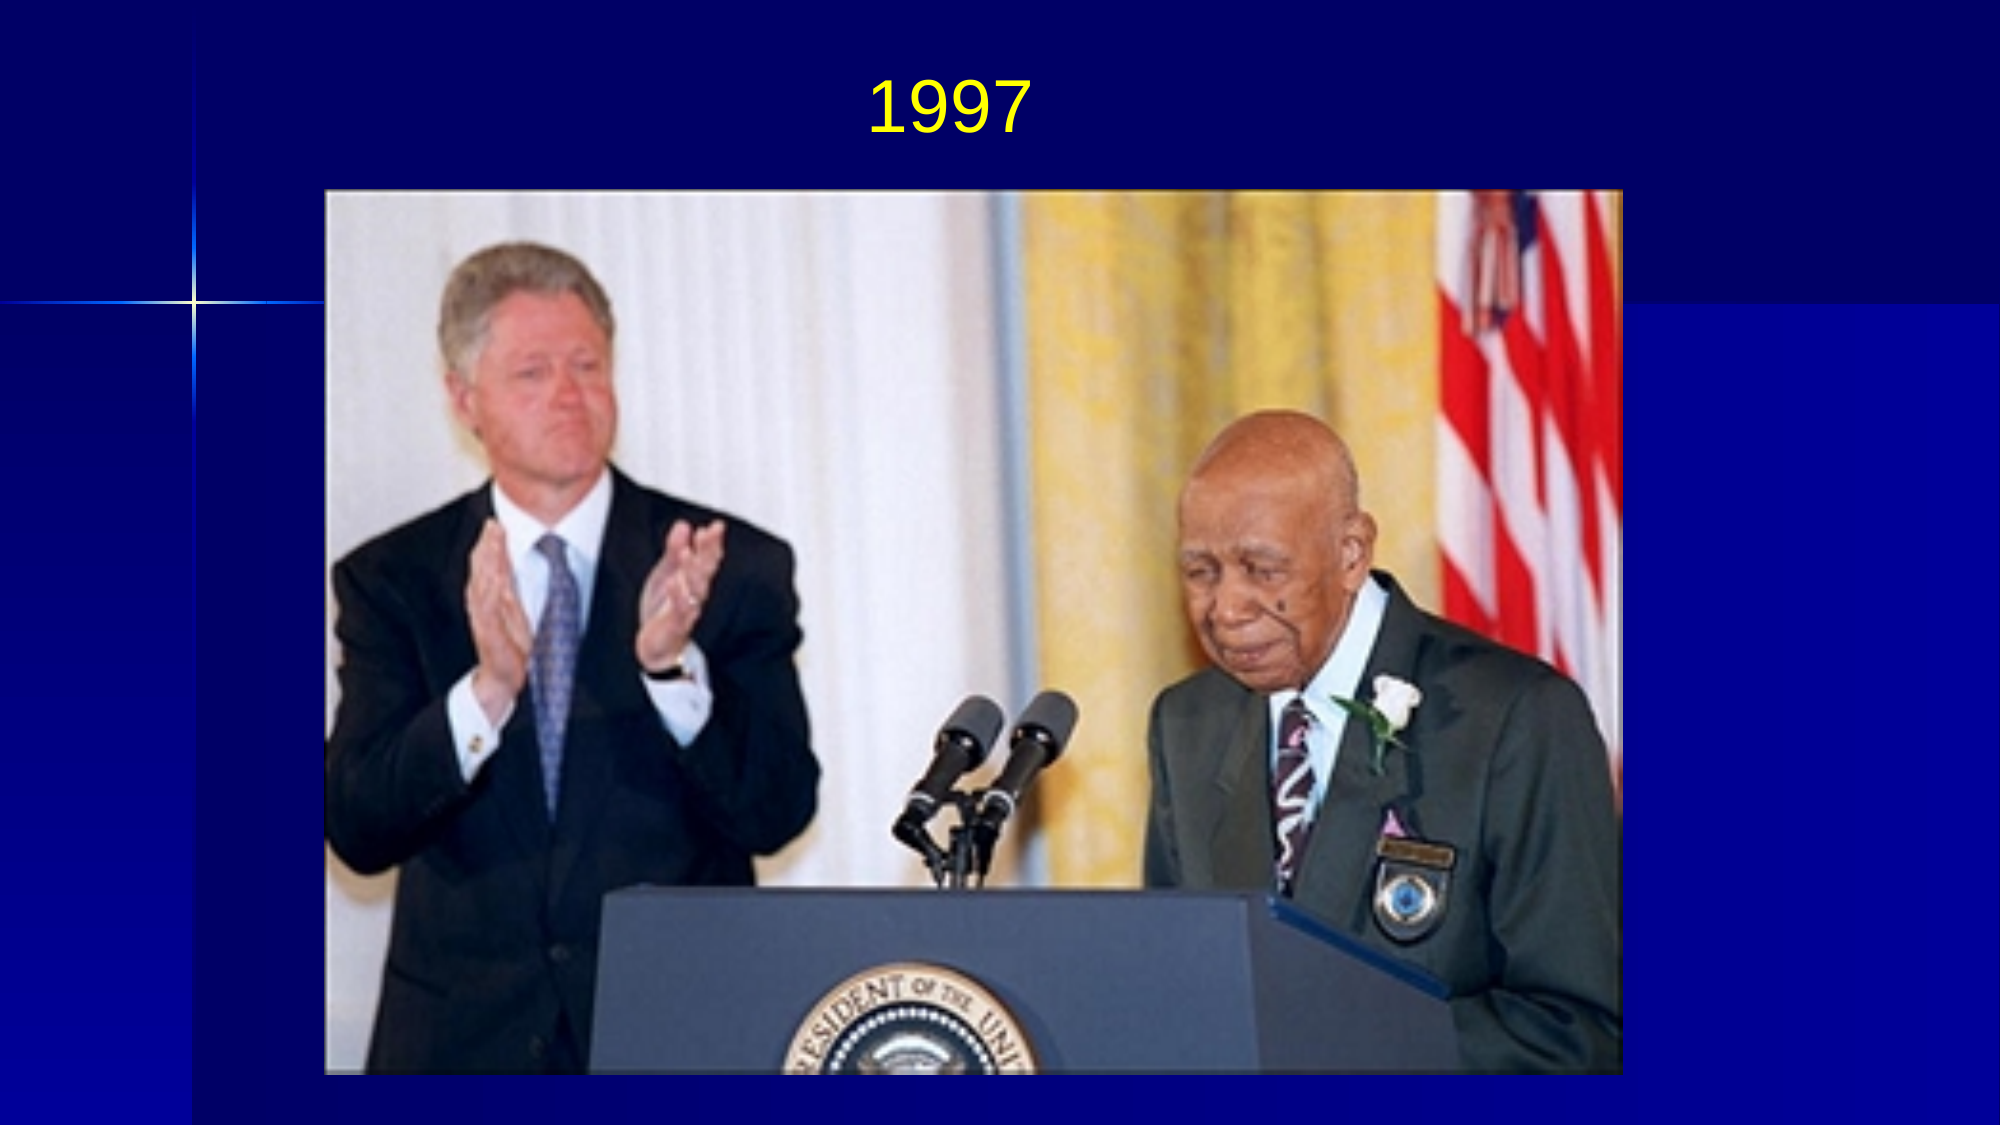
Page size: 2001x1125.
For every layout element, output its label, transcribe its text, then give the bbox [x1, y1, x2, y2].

text_box 1997 [852, 49, 1049, 155]
picture [324, 189, 1624, 1076]
